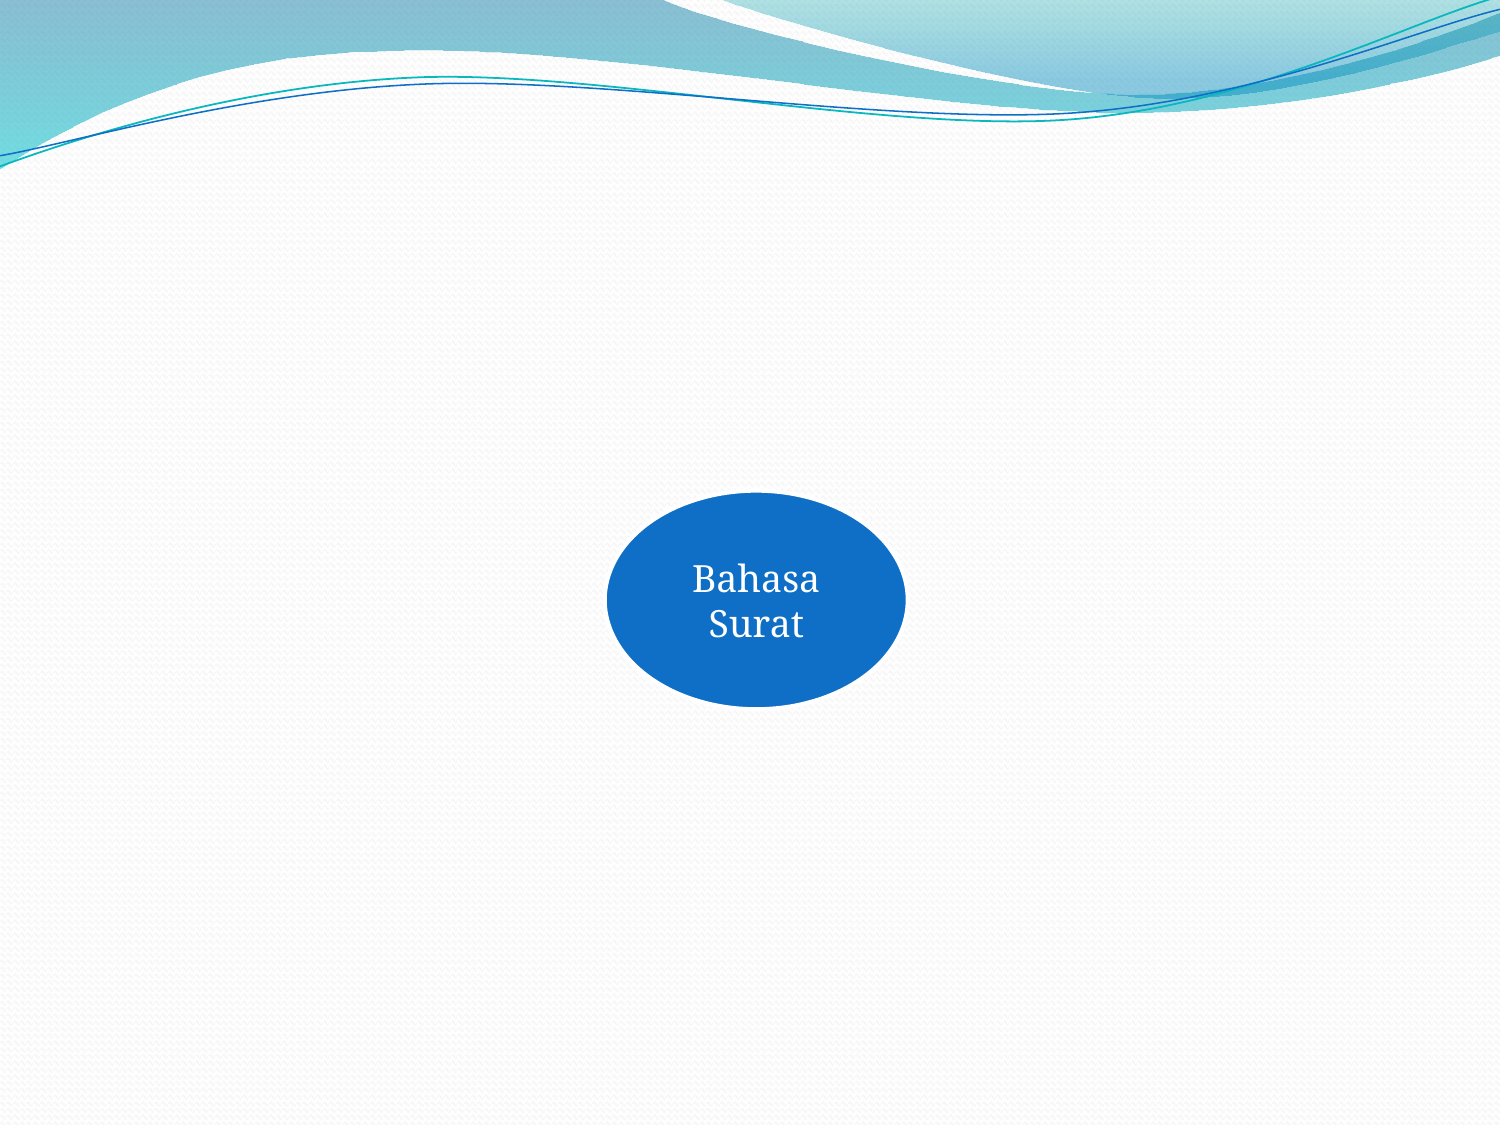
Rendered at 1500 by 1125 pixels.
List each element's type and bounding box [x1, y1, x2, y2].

text_box [149, 162, 1363, 1038]
